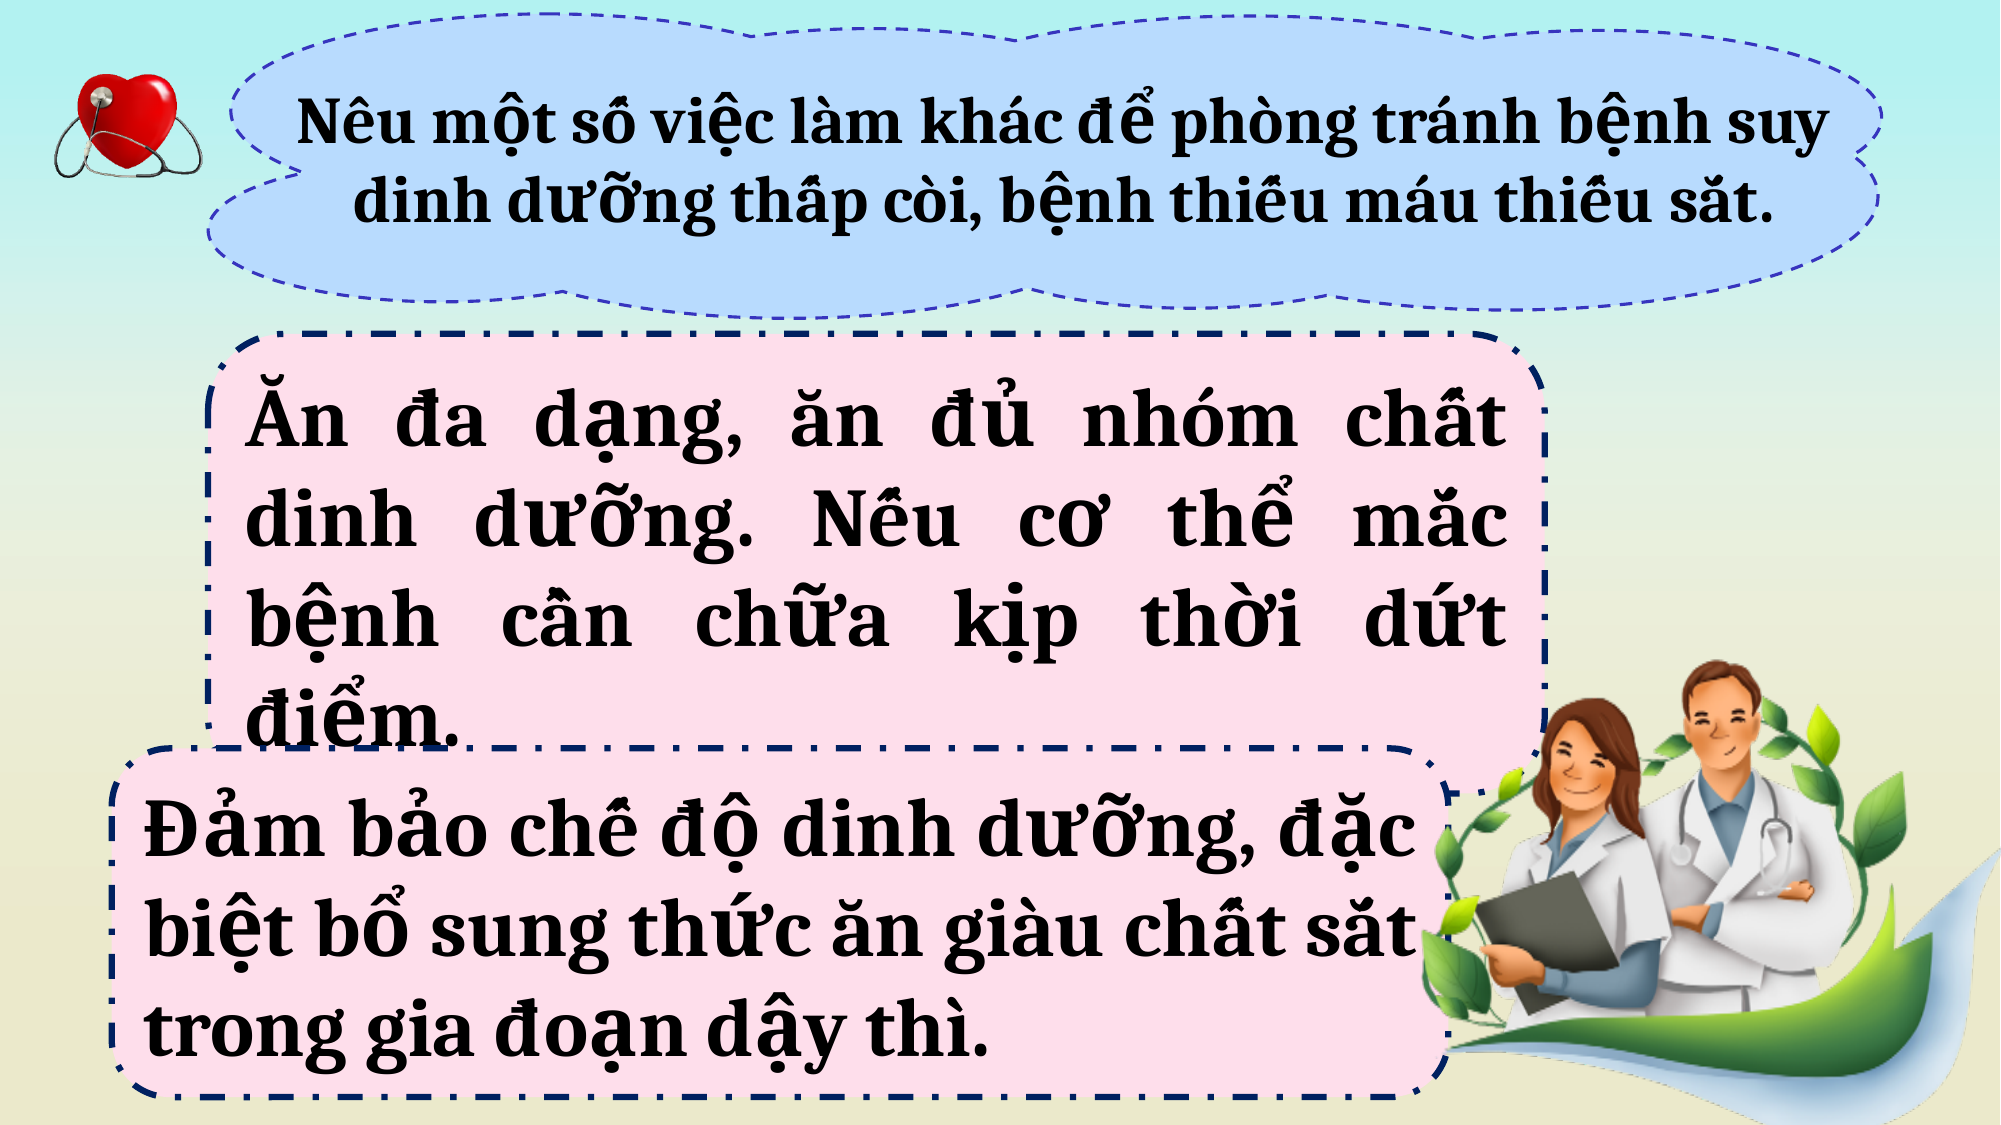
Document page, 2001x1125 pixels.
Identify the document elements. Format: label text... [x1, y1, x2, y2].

text_box [207, 180, 1845, 320]
text_box Ăn đa dạng, ăn đủ nhóm chất dinh dưỡng. Nếu cơ thể mắc bệnh cần chữa kịp thời dứt điểm. [207, 332, 1546, 748]
text_box [1855, 79, 1883, 154]
text_box Nêu một số việc làm khác để phòng tránh bệnh suy dinh dưỡng thấp còi, bệnh thiếu máu thiếu sắt. [273, 68, 1855, 244]
text_box [1855, 155, 1880, 236]
picture [0, 0, 2001, 1125]
text_box [229, 12, 1833, 161]
text_box Đảm bảo chế độ dinh dưỡng, đặc biệt bổ sung thức ăn giàu chất sắt trong gia đoạn dậy thì. [110, 747, 1347, 1099]
